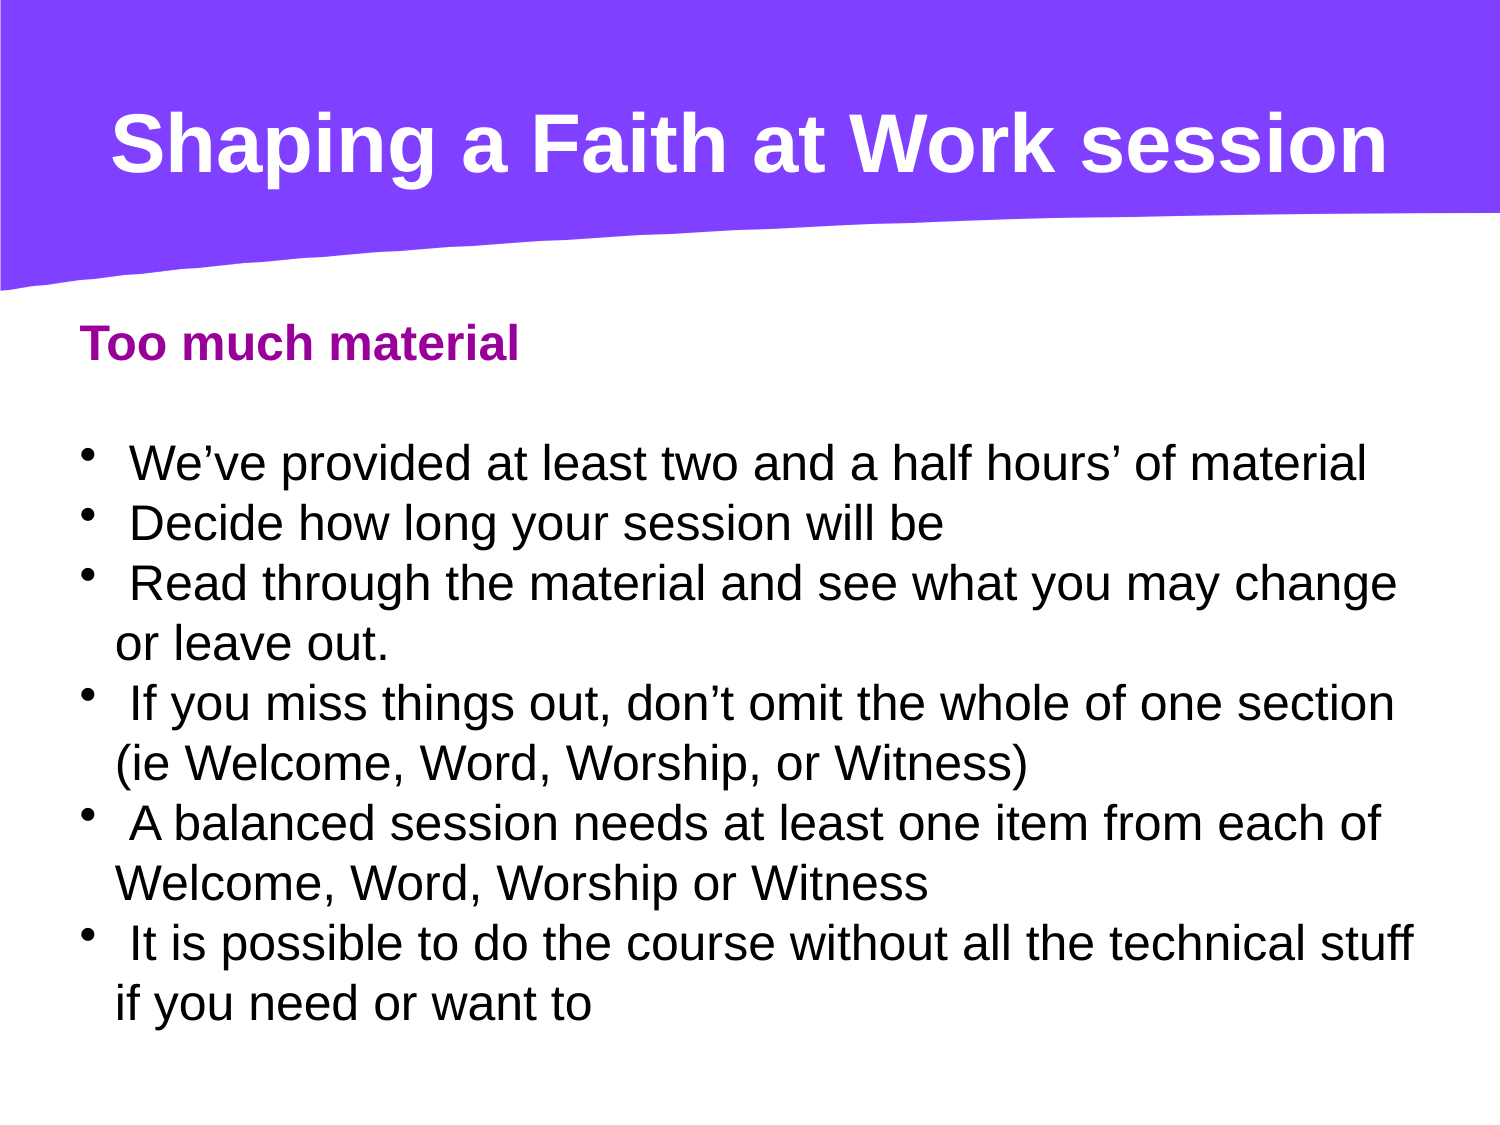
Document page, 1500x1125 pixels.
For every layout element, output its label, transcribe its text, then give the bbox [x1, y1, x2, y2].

picture [0, 0, 1500, 291]
text_box Too much material We’ve provided at least two and a half hours’ of material Decide how long your session will be Read through the material and see what you may change or leave out. If you miss things out, don’t omit the whole of one section (ie Welcome, Word, Worship, or Witness) A balanced session needs at least one item from each of Welcome, Word, Worship or Witness It is possible to do the course without all the technical stuff if you need or want to [64, 302, 1453, 1038]
